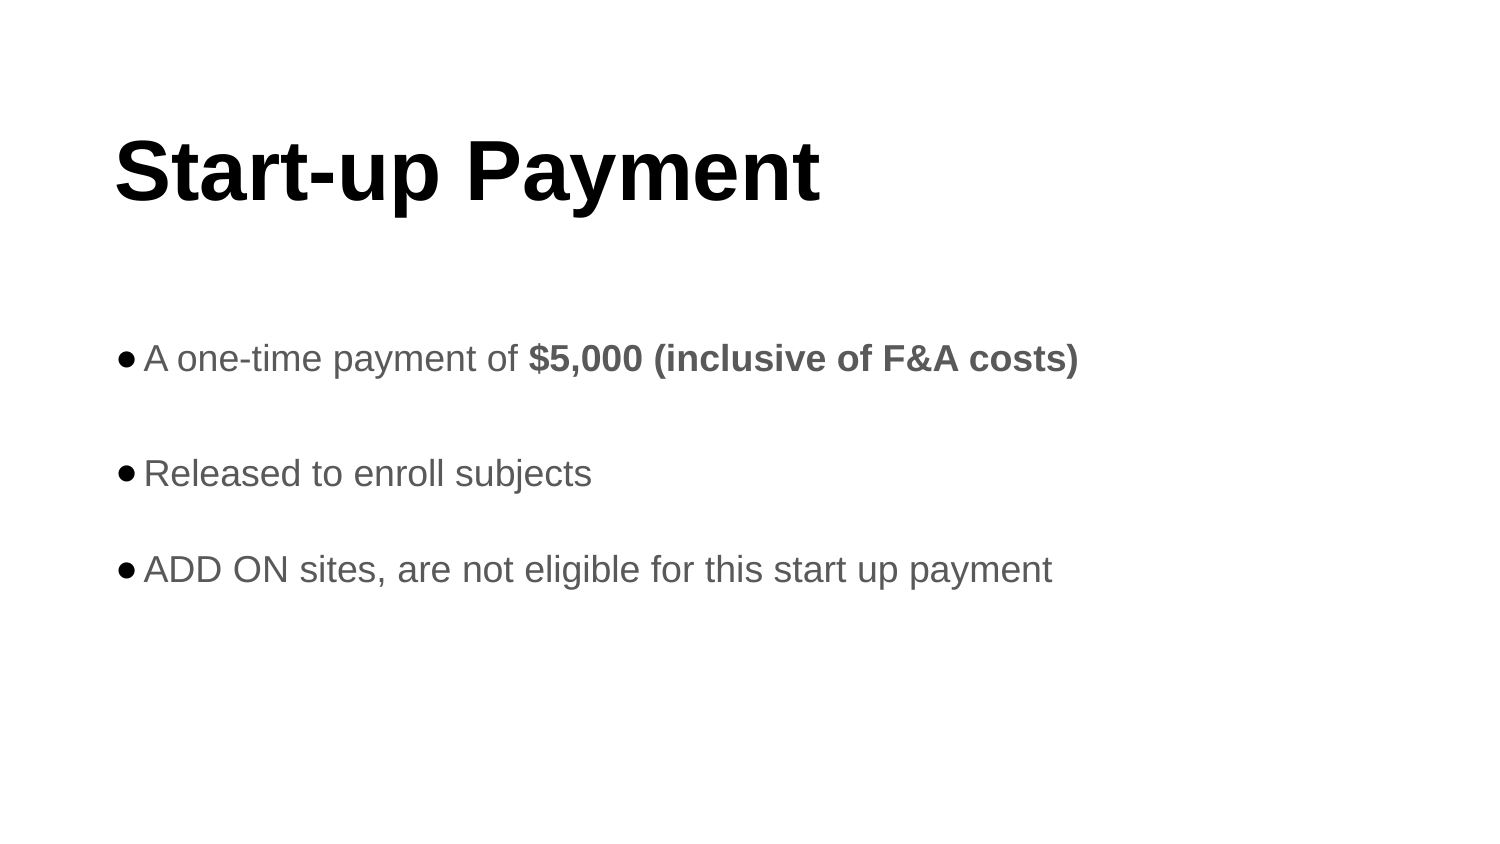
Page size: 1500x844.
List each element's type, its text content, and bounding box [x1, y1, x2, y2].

list A one-time payment of $5,000 (inclusive of F&A costs) Released to enroll subjects ADD ON sites, are not eligible for this start up payment [103, 333, 1397, 760]
title Start-up Payment [103, 91, 1397, 255]
